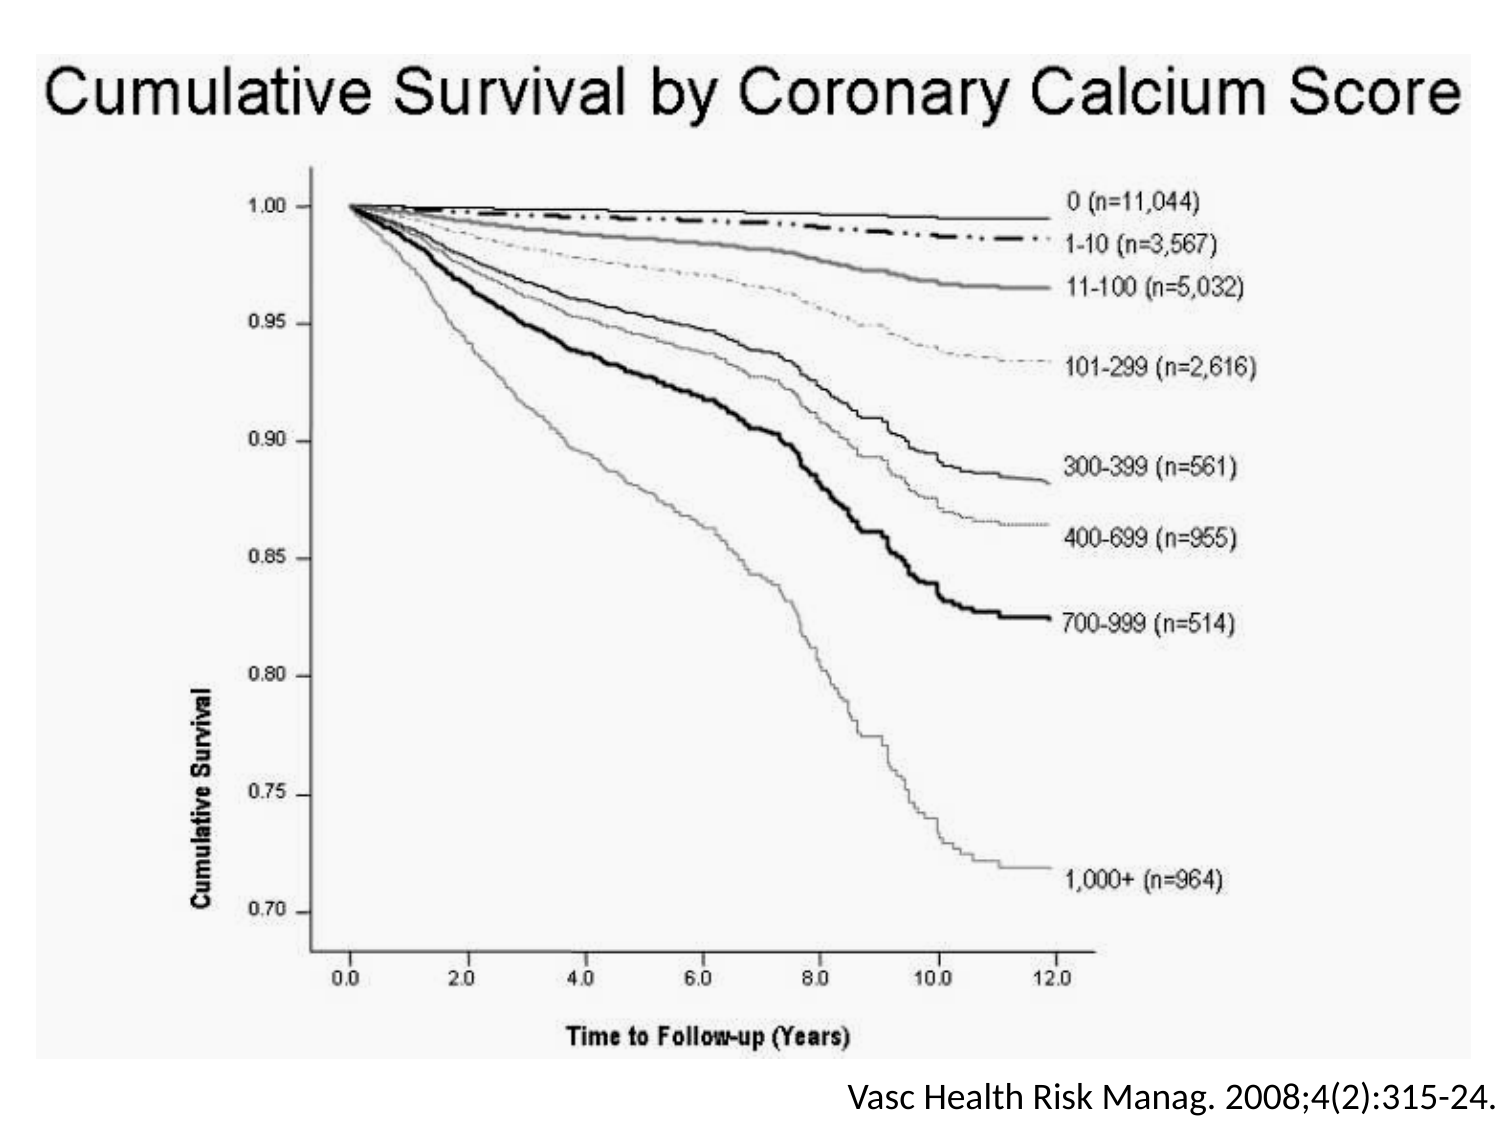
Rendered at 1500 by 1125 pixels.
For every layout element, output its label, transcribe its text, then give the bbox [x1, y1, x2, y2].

text_box Vasc Health Risk Manag. 2008;4(2):315-24. [832, 1064, 1500, 1125]
picture [35, 54, 1471, 1059]
